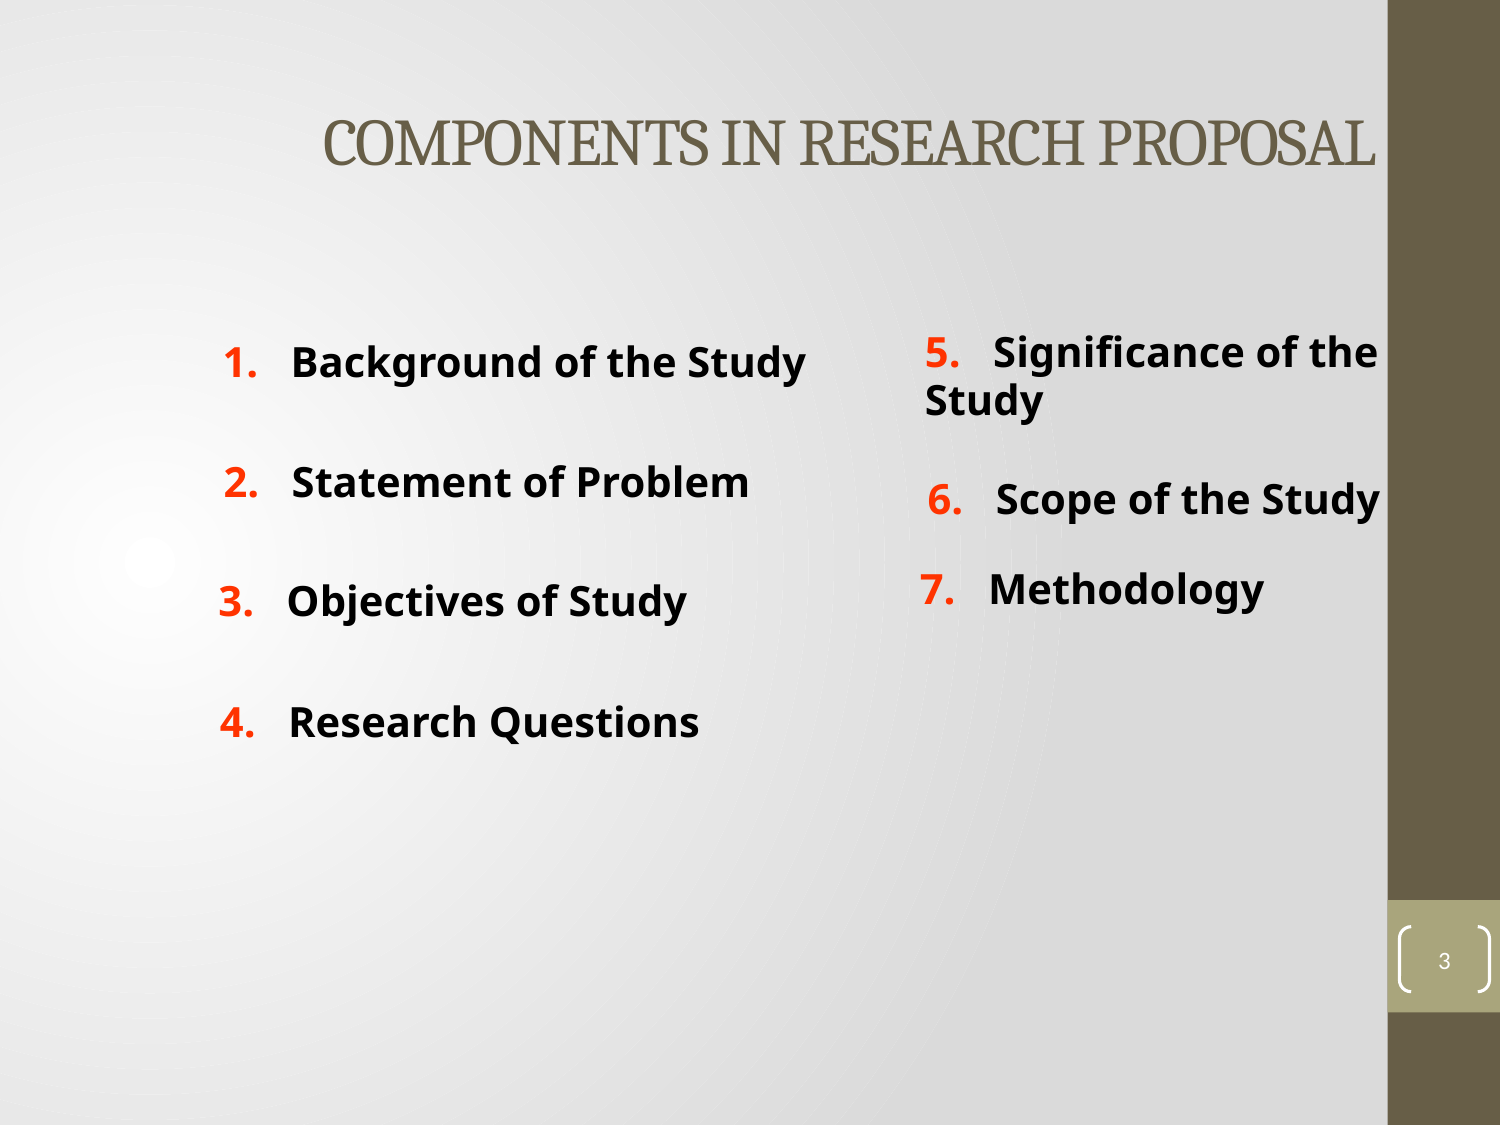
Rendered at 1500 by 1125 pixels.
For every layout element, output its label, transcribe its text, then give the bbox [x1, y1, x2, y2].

title COMPONENTS IN RESEARCH PROPOSAL [200, 45, 1500, 233]
slide_number 3 [1397, 925, 1492, 994]
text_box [220, 327, 1443, 866]
